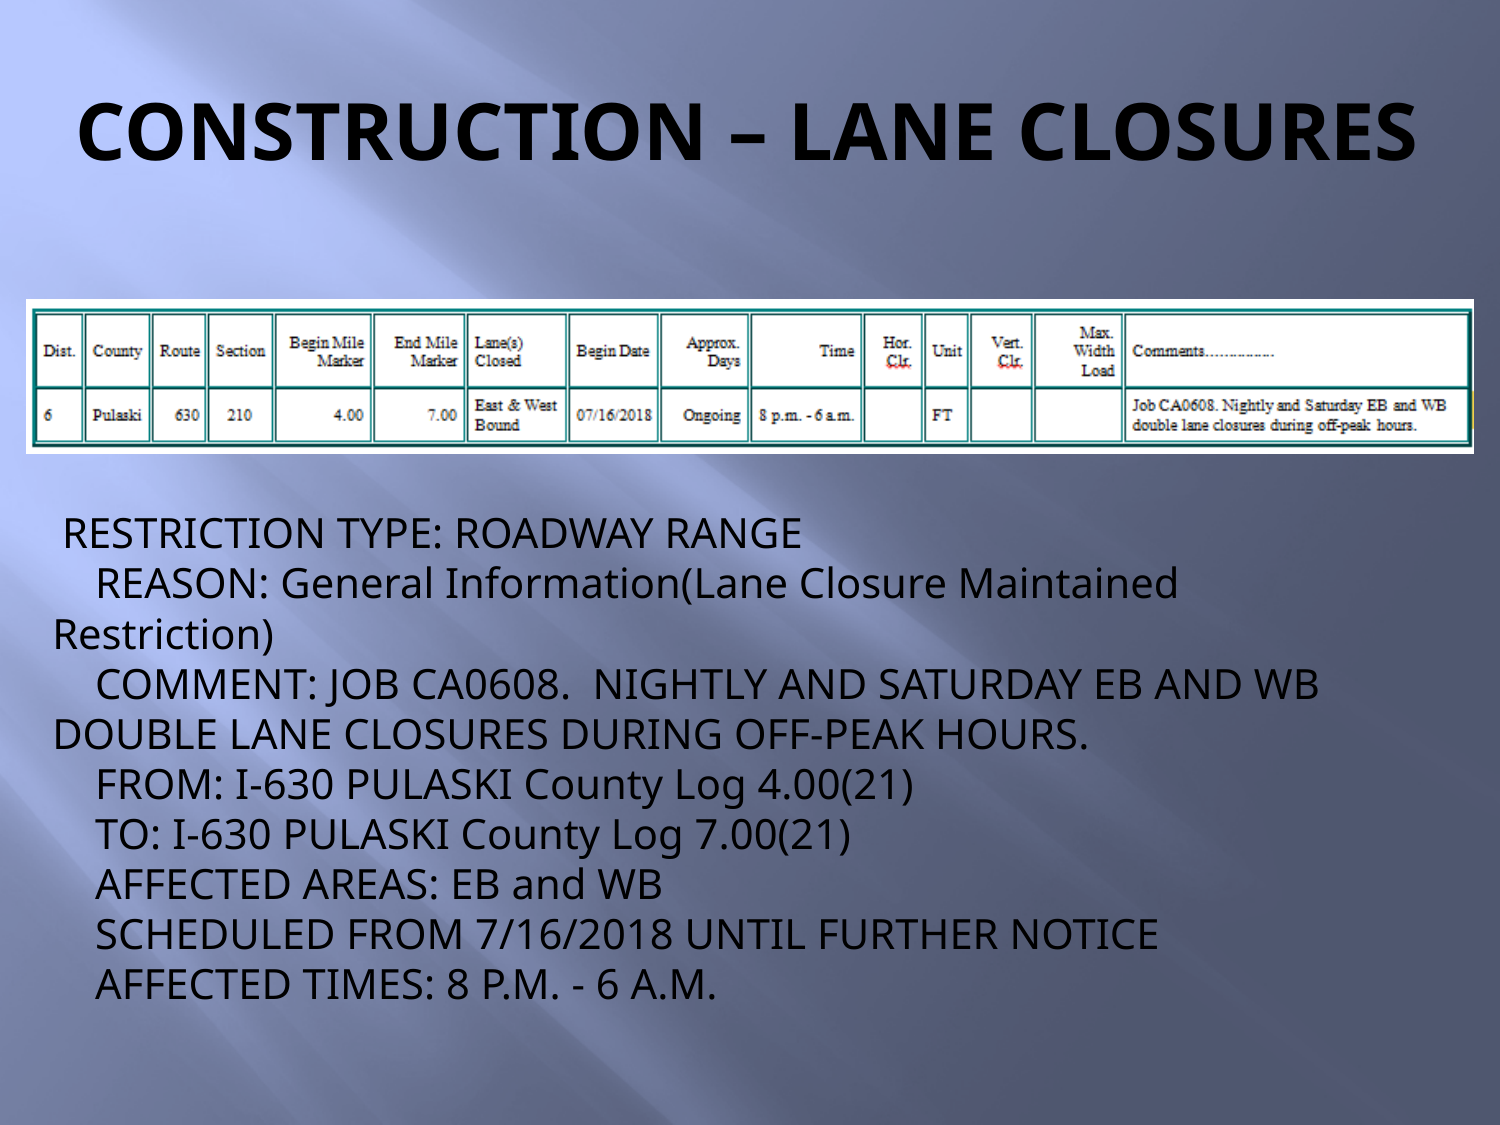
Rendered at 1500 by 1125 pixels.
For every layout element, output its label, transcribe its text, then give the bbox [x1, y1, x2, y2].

text_box RESTRICTION TYPE: ROADWAY RANGE REASON: General Information(Lane Closure Maintained Restriction) COMMENT: JOB CA0608. NIGHTLY AND SATURDAY EB AND WB DOUBLE LANE CLOSURES DURING OFF-PEAK HOURS. FROM: I-630 PULASKI County Log 4.00(21) TO: I-630 PULASKI County Log 7.00(21) AFFECTED AREAS: EB and WB SCHEDULED FROM 7/16/2018 UNTIL FURTHER NOTICE AFFECTED TIMES: 8 P.M. - 6 A.M. [37, 499, 1425, 1015]
text_box CONSTRUCTION – LANE CLOSURES [0, 37, 1495, 220]
picture [26, 299, 1474, 455]
